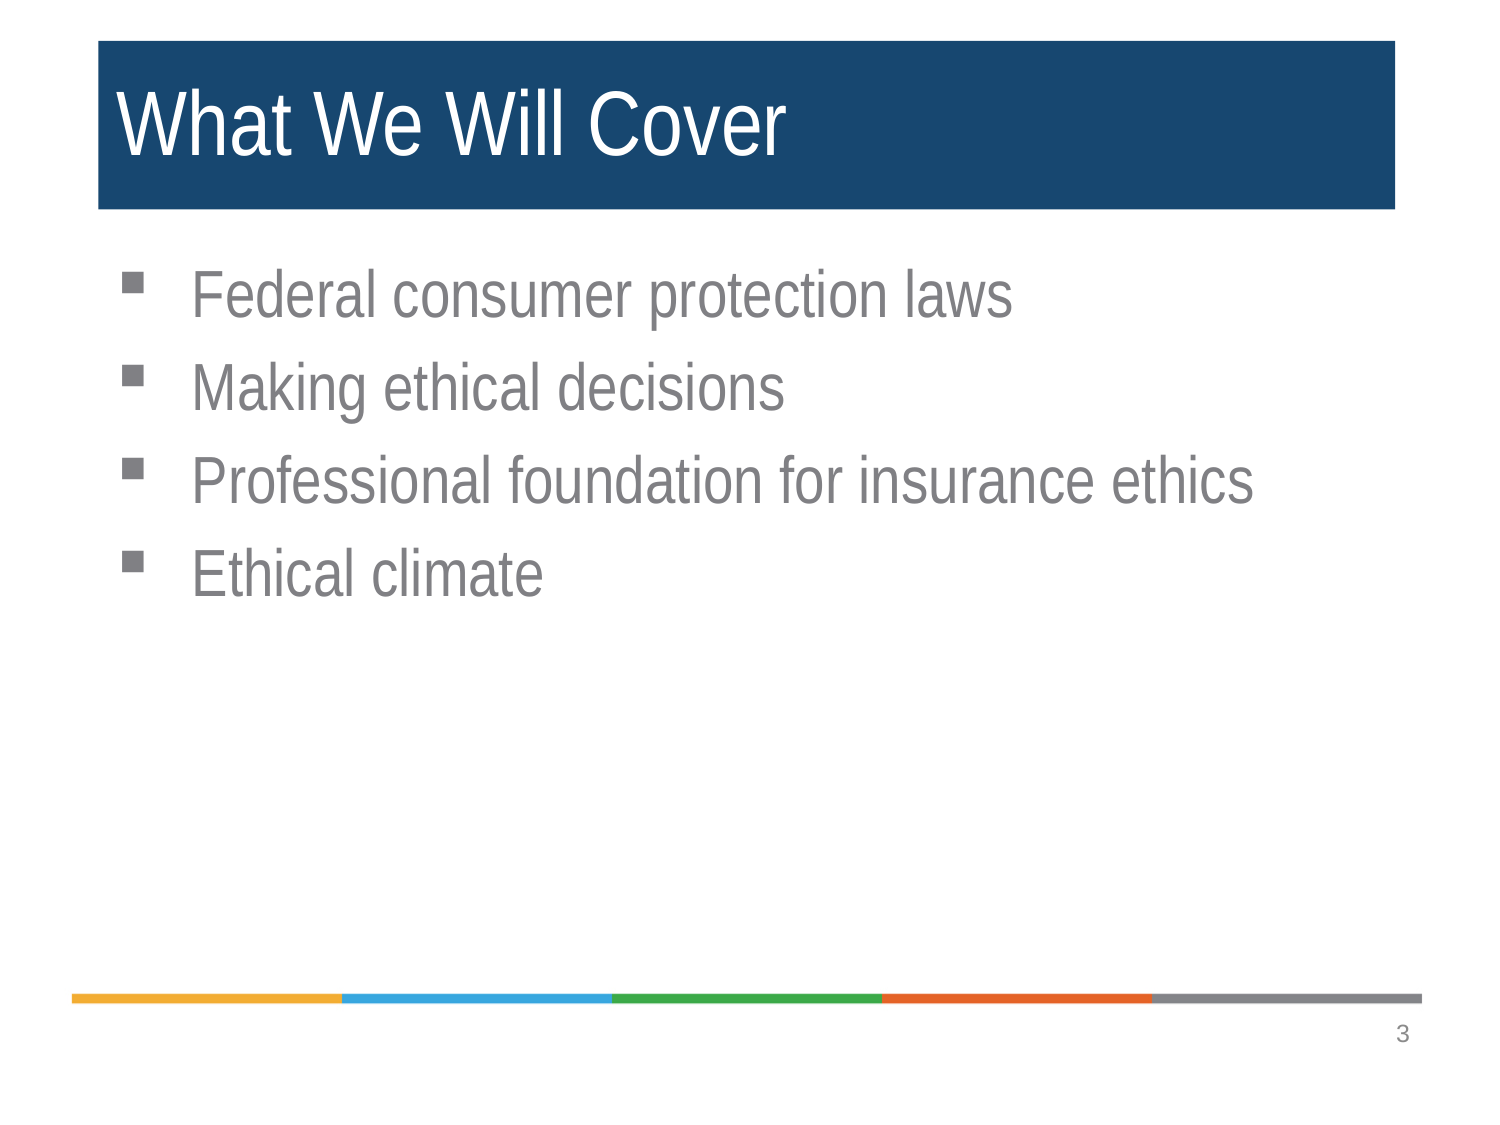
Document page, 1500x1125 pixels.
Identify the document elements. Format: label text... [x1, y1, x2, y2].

title What We Will Cover [101, 24, 1396, 229]
picture [0, 987, 1500, 1014]
list Federal consumer protection laws Making ethical decisions Professional foundation for insurance ethics Ethical climate [101, 252, 1396, 967]
